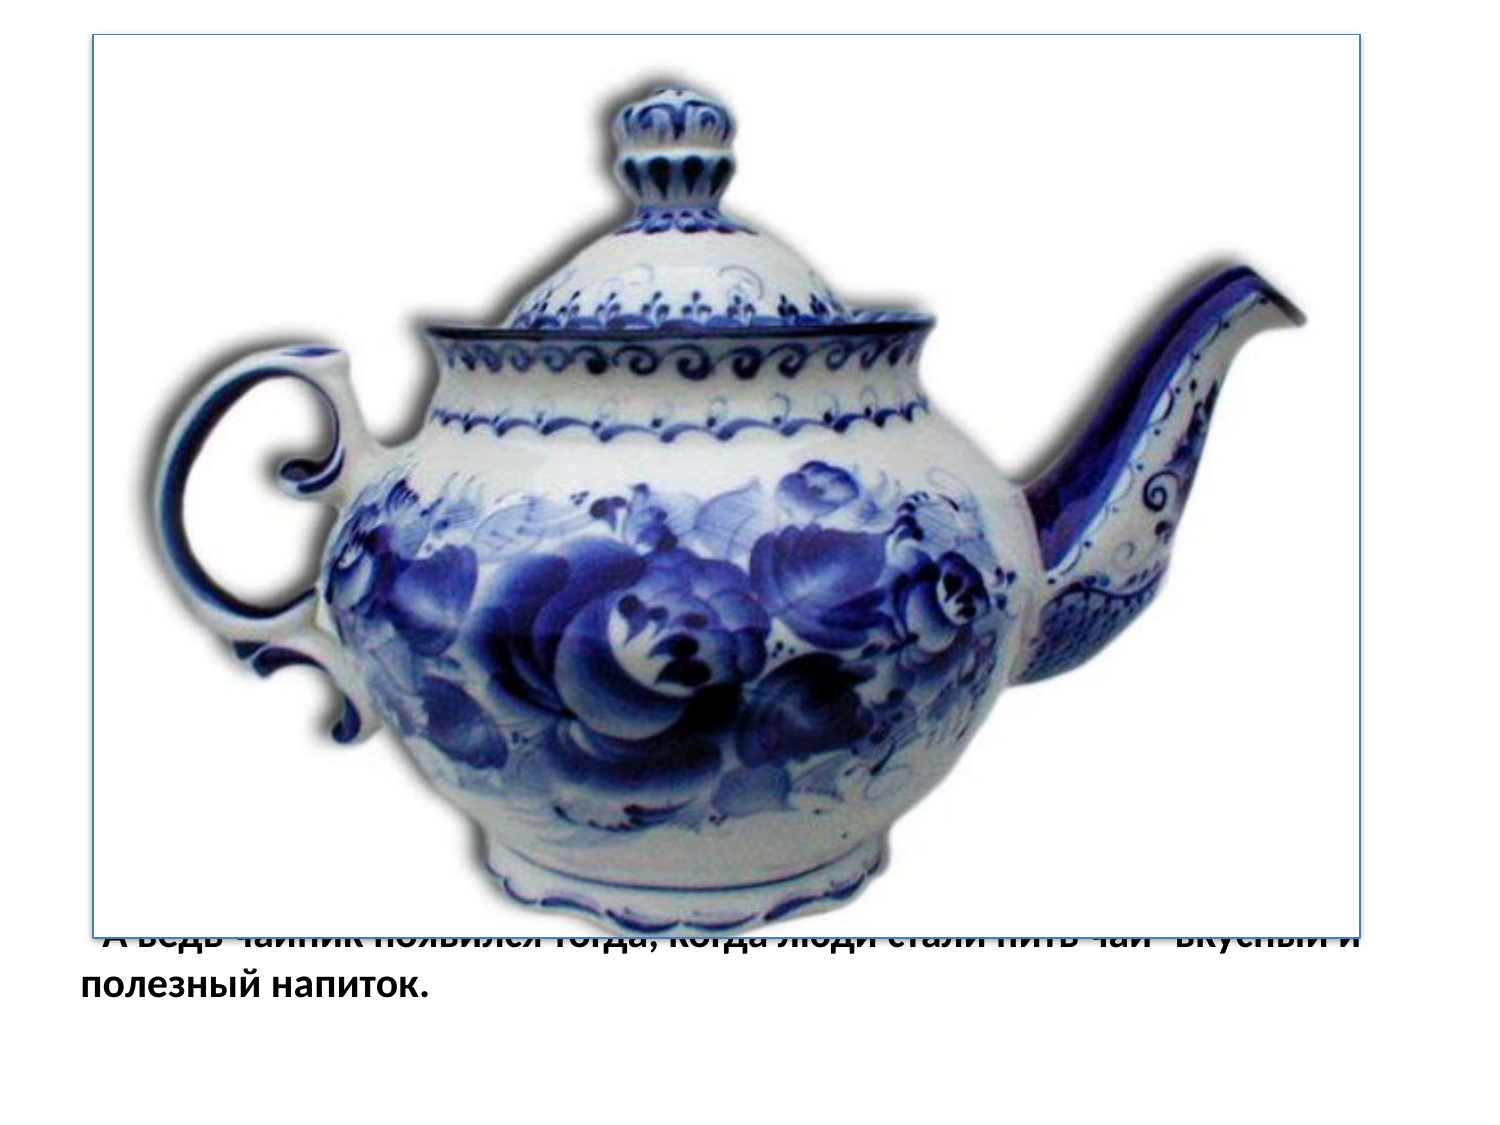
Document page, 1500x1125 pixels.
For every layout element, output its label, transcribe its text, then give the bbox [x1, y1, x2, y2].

title А ведь чайник появился тогда, когда люди стали пить чай- вкусный и полезный напиток. [64, 949, 1400, 1059]
picture [93, 34, 1360, 938]
